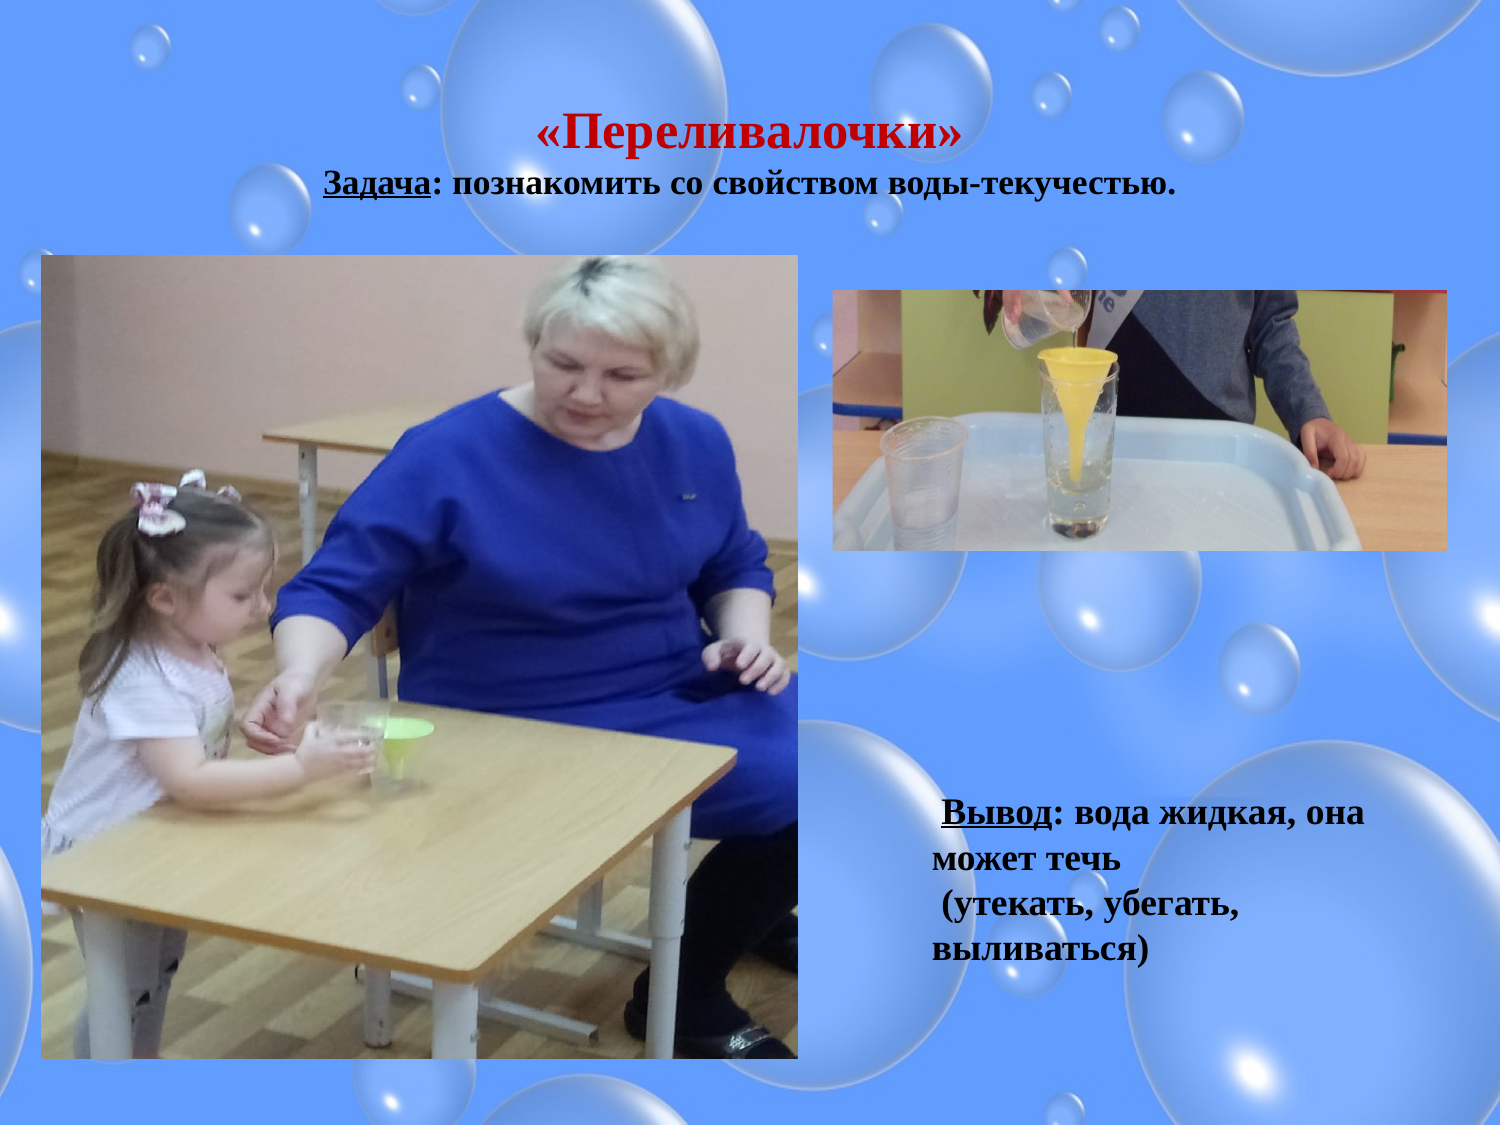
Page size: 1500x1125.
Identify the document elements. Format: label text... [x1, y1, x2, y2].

title «Переливалочки» Задача: познакомить со свойством воды-текучестью. [75, 30, 1425, 279]
picture [41, 255, 798, 1059]
text_box Вывод: вода жидкая, она может течь (утекать, убегать, выливаться) [917, 775, 1447, 975]
picture [832, 290, 1448, 551]
